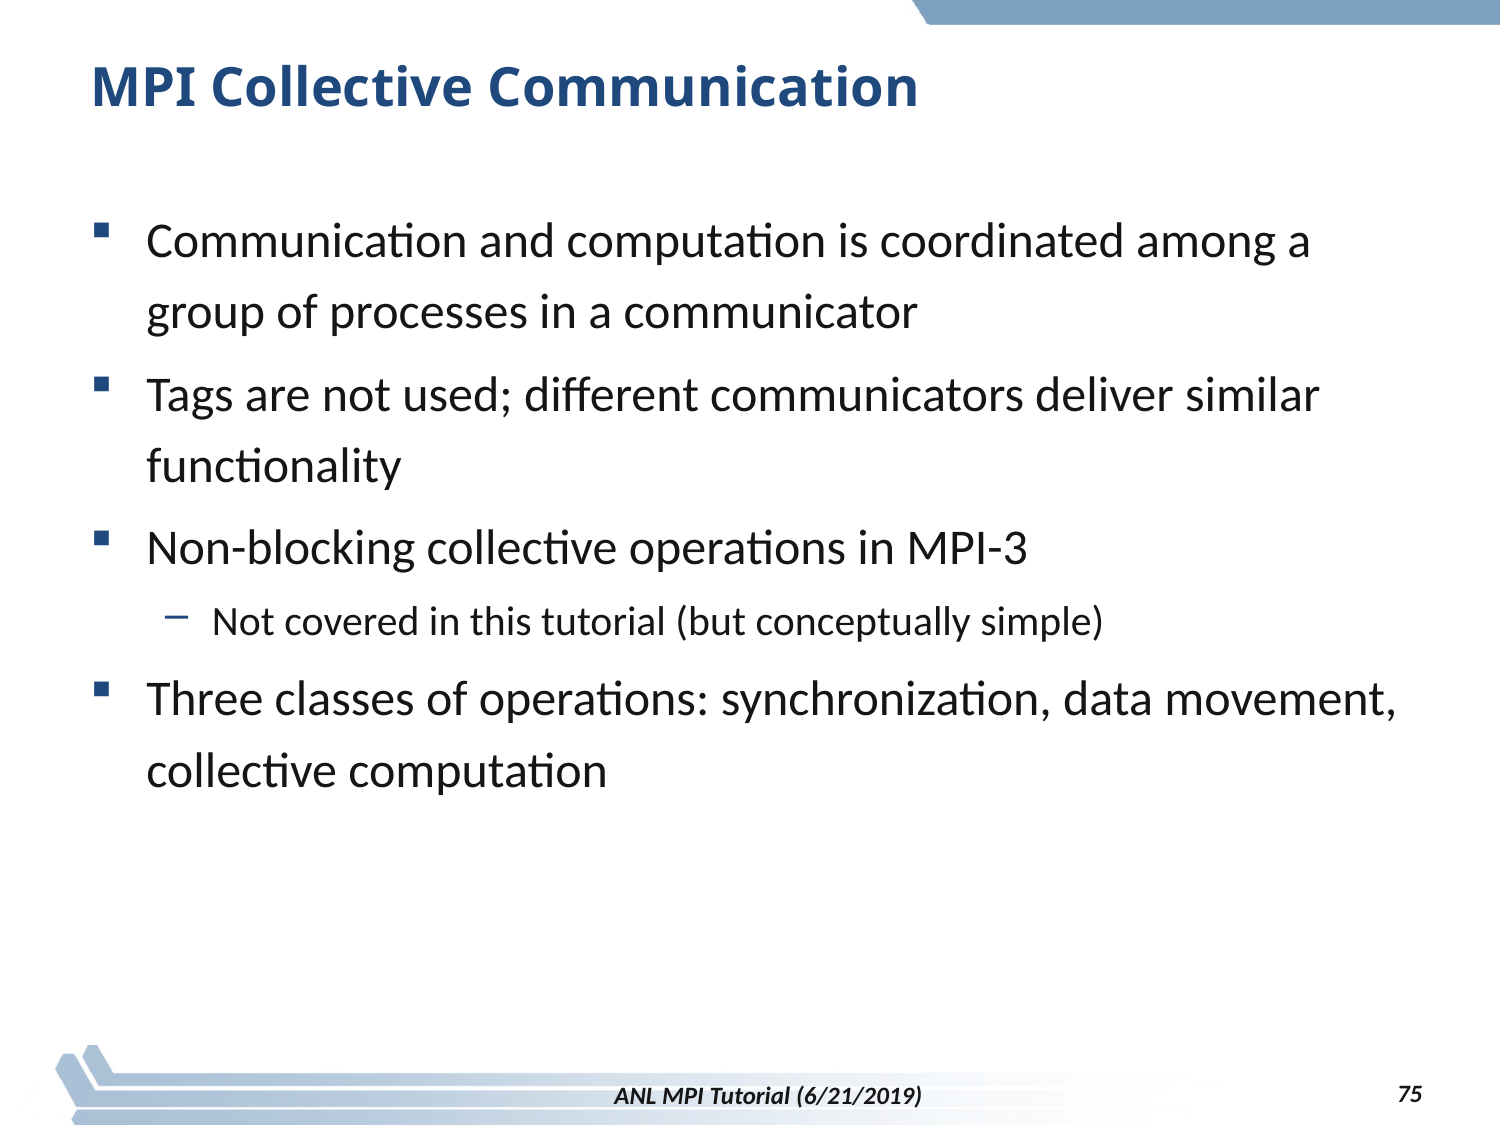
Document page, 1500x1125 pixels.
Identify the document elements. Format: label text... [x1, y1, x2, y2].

list Communication and computation is coordinated among a group of processes in a communicator Tags are not used; different communicators deliver similar functionality Non-blocking collective operations in MPI-3 Not covered in this tutorial (but conceptually simple) Three classes of operations: synchronization, data movement, collective computation [74, 187, 1426, 1038]
title MPI Collective Communication [74, 44, 1426, 176]
footer ANL MPI Tutorial (6/21/2019) [324, 1074, 1213, 1116]
slide_number 75 [1275, 1072, 1438, 1113]
picture [0, 1037, 1500, 1125]
picture [0, 0, 1500, 26]
